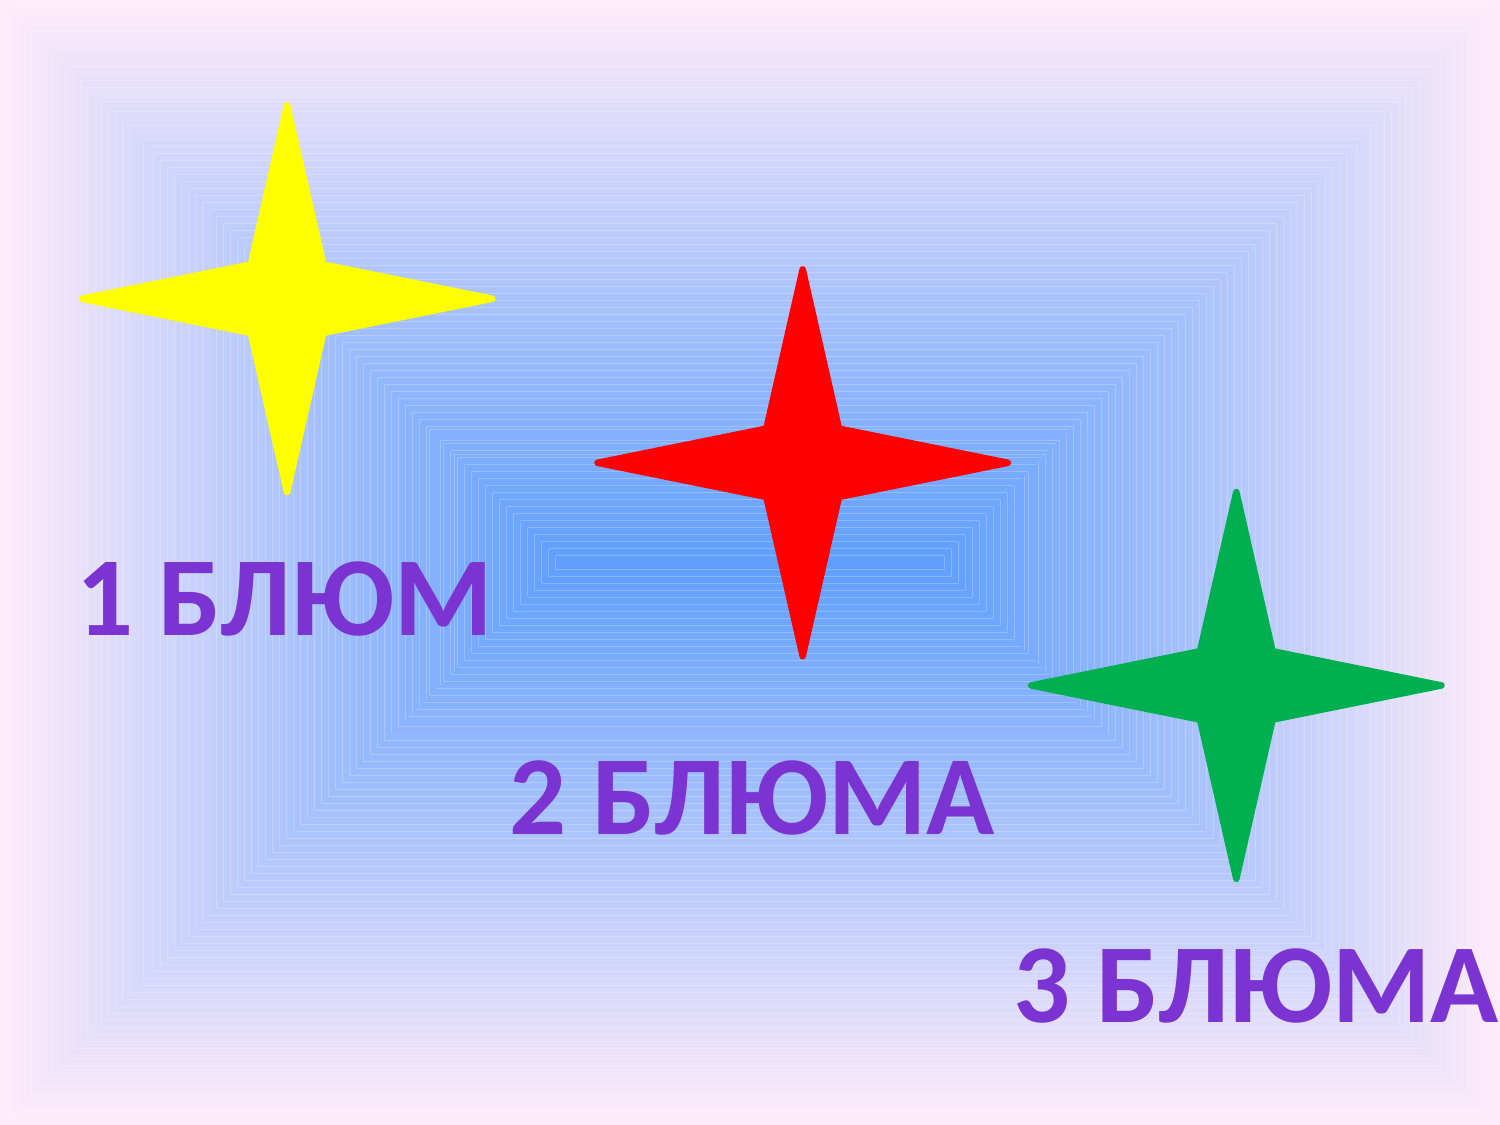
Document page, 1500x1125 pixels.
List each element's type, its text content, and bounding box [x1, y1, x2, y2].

text_box 1 блюм [60, 515, 508, 666]
text_box [1028, 488, 1445, 883]
text_box 3 блюма [998, 902, 1500, 1053]
text_box [78, 102, 496, 496]
text_box 2 блюма [494, 714, 1010, 865]
text_box [594, 266, 1012, 660]
